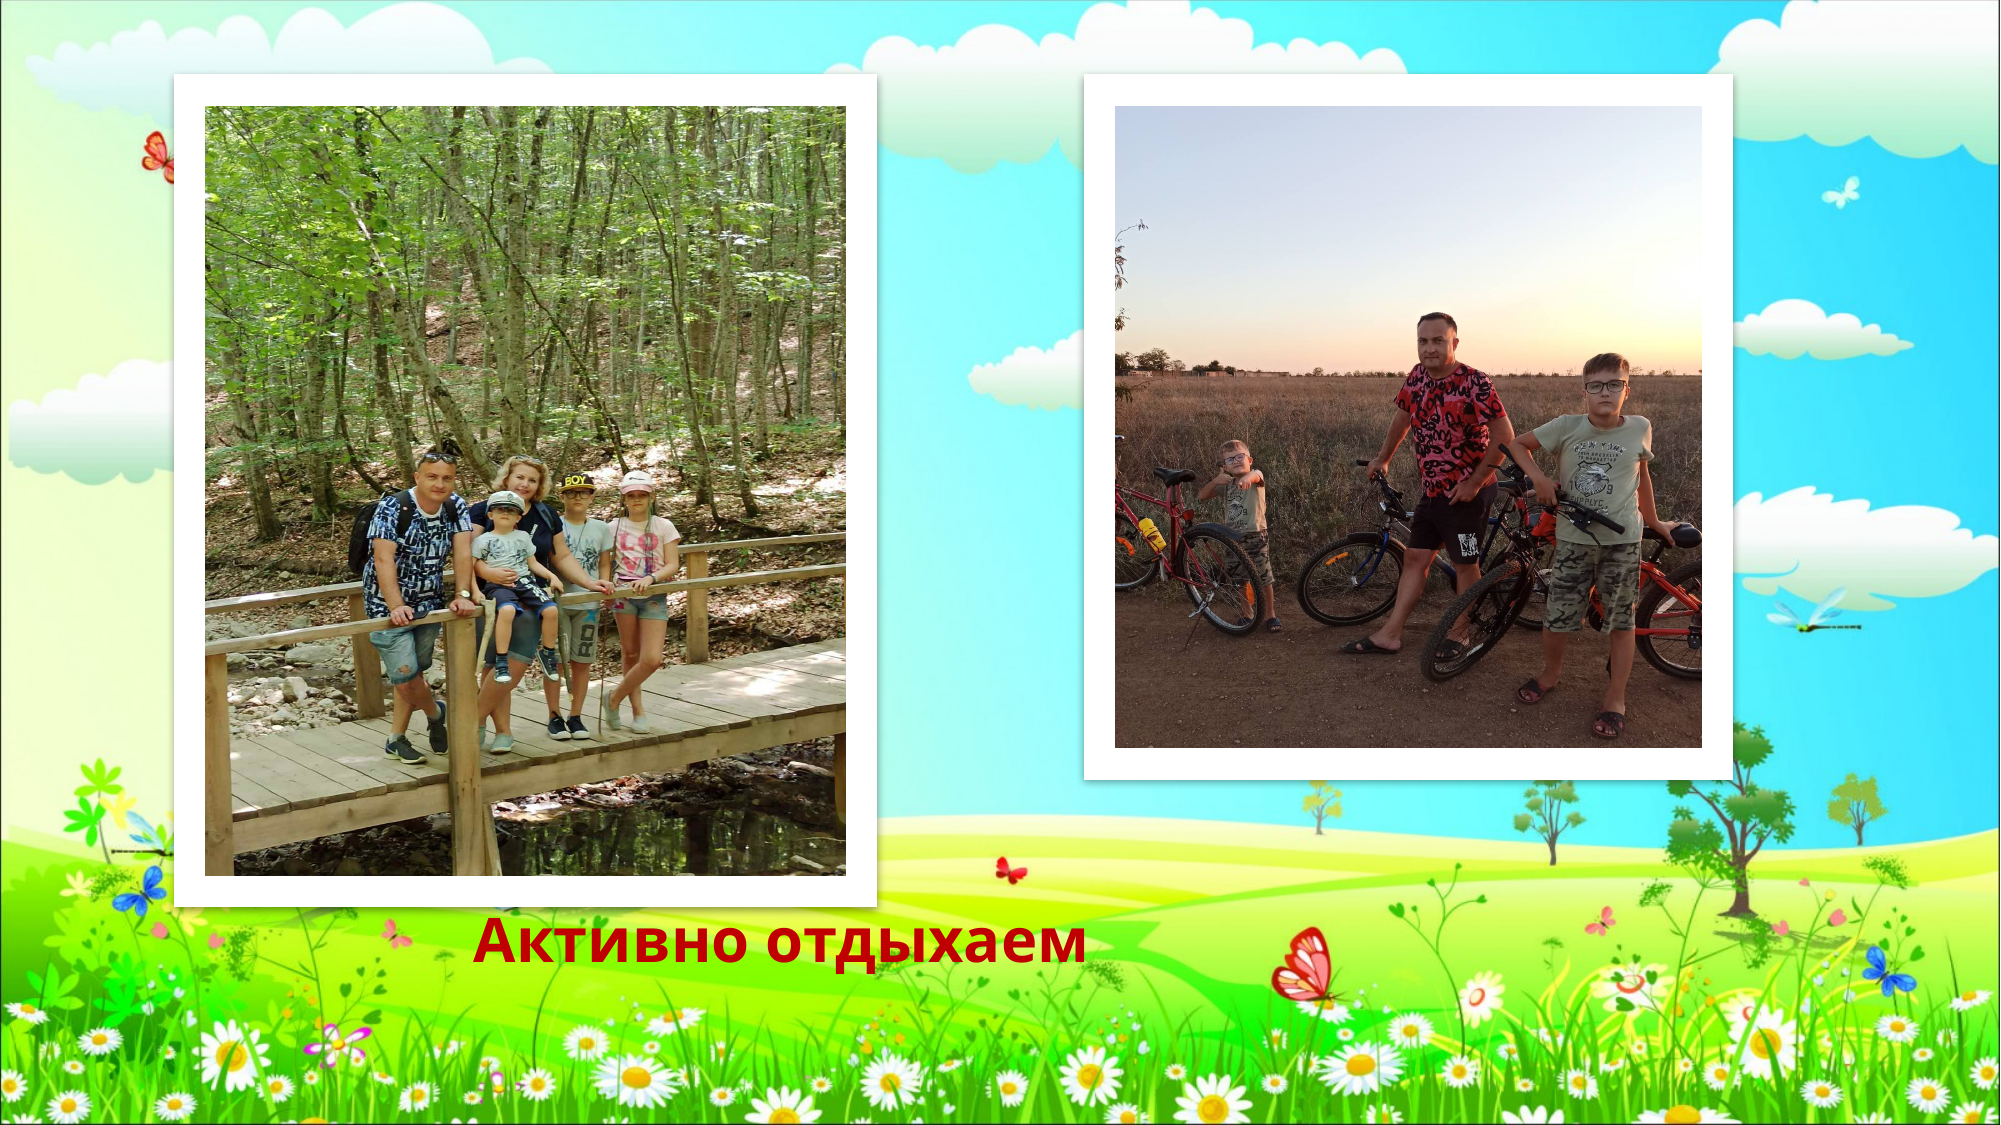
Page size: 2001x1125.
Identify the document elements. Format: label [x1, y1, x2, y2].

list [205, 105, 846, 876]
list [1115, 105, 1703, 749]
picture [0, 0, 2000, 1125]
